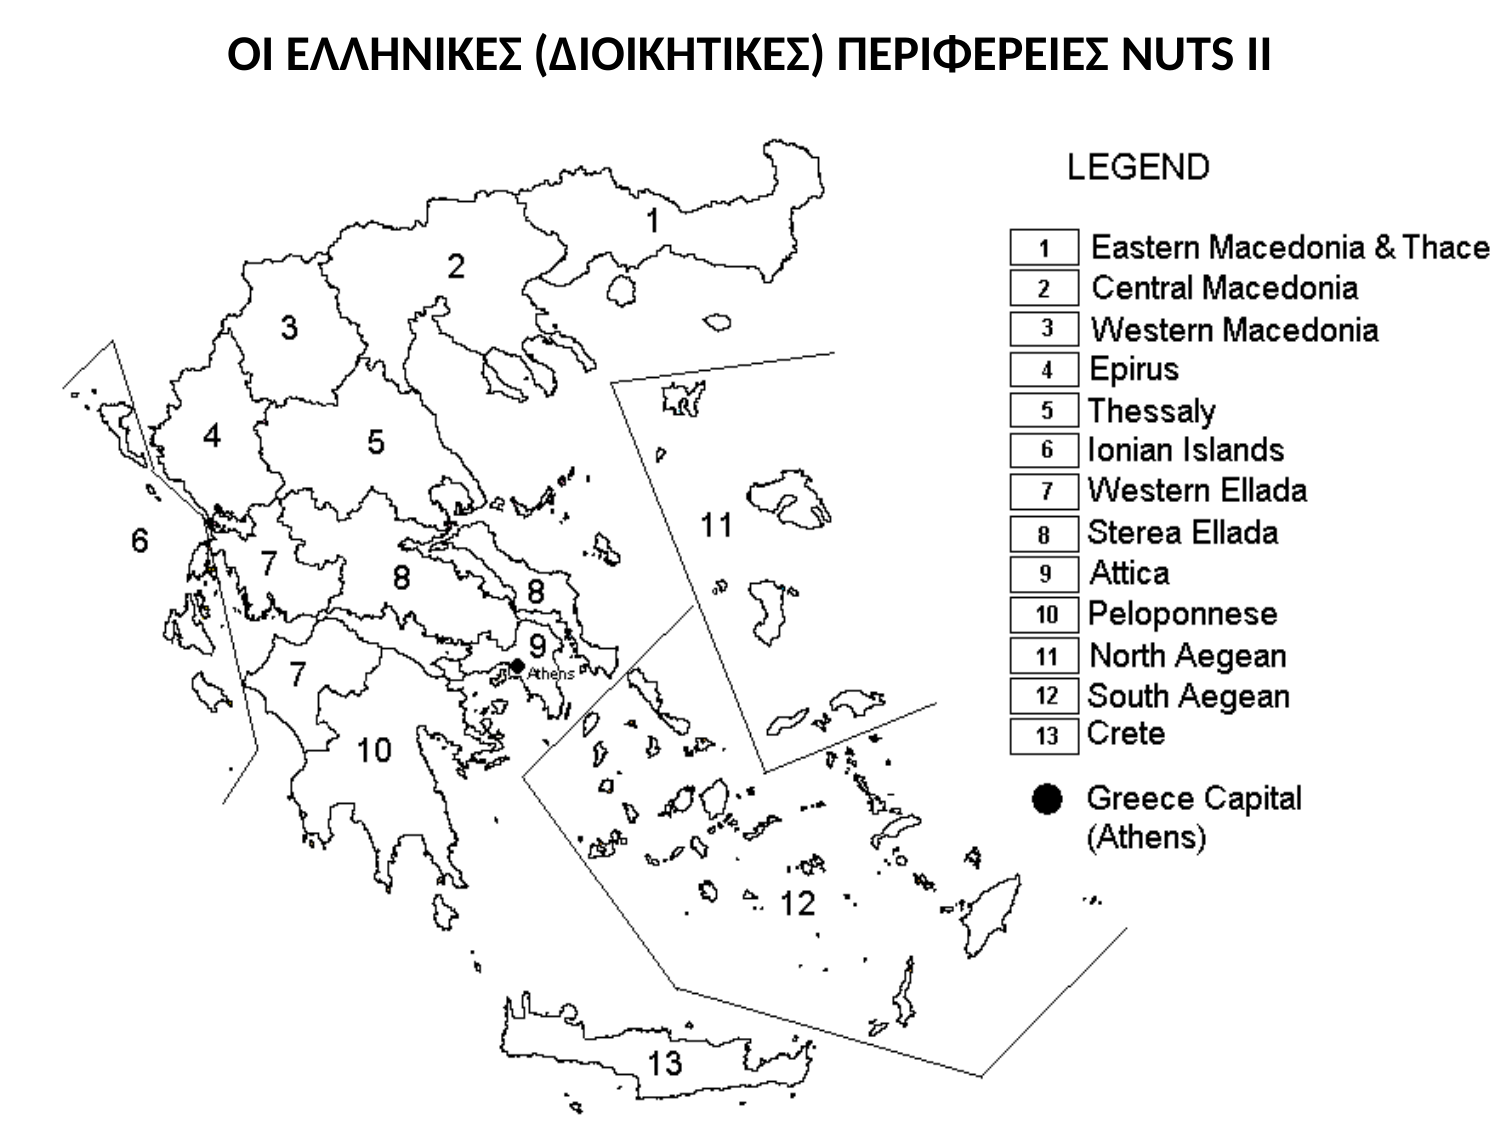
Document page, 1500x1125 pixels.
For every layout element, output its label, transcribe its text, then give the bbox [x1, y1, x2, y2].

title ΟΙ ΕΛΛΗΝΙΚΕΣ (ΔΙΟΙΚΗΤΙΚΕΣ) ΠΕΡΙΦΕΡΕΙΕΣ NUTS ΙΙ [0, 0, 1500, 88]
picture [0, 113, 1500, 1125]
